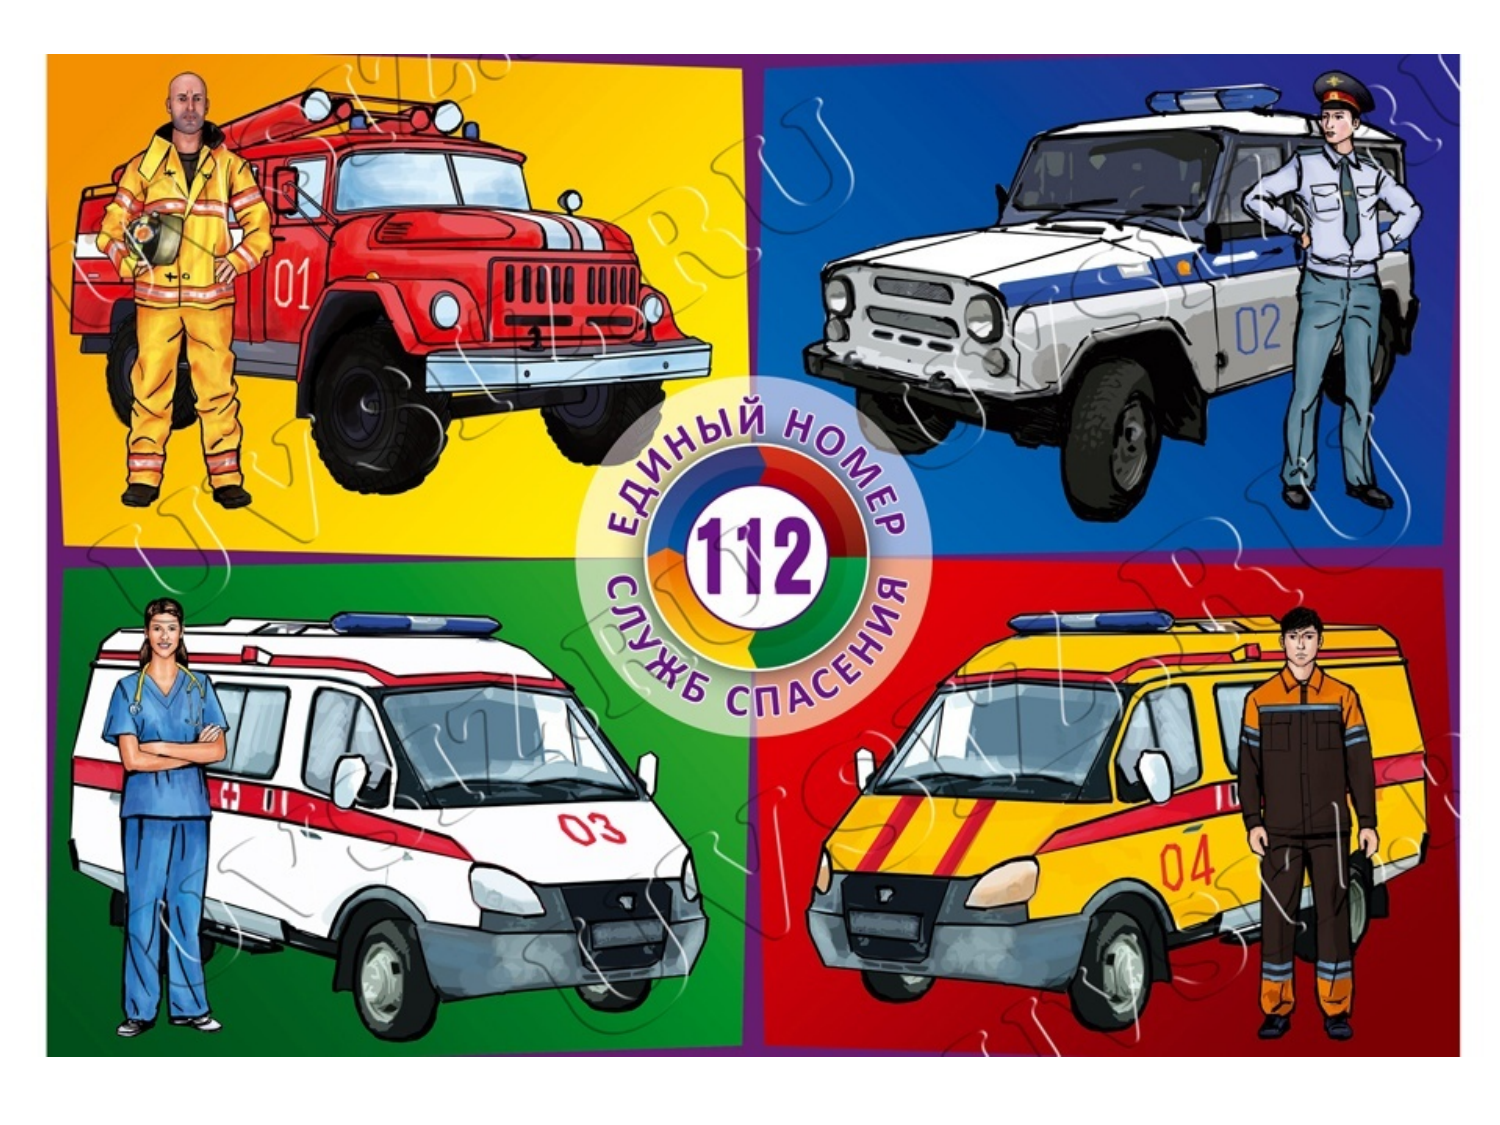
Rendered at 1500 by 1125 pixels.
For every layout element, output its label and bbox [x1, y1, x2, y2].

picture [7, 54, 1493, 1058]
